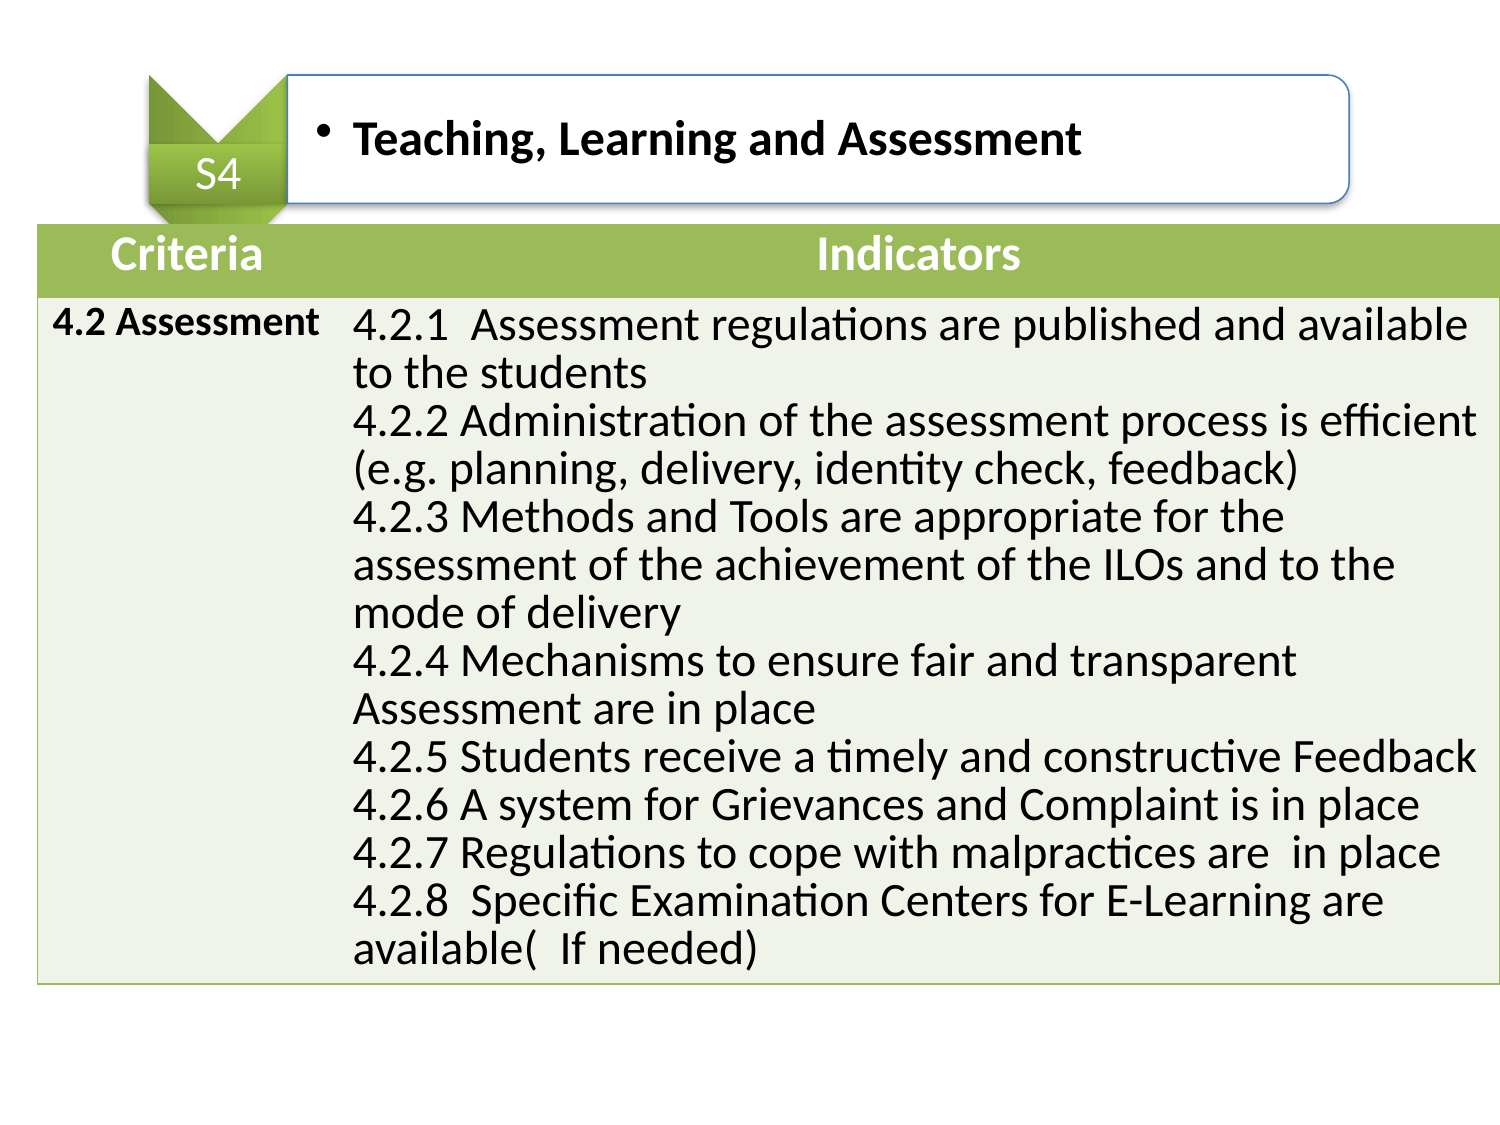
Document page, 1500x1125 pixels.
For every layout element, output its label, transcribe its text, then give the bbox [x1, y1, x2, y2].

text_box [148, 74, 288, 273]
table_cell 4.2.1 Assessment regulations are published and available to the students 4.2.2 Administration of the assessment process is efficient (e.g. planning, delivery, identity check, feedback) 4.2.3 Methods and Tools are appropriate for the assessment of the achievement of the ILOs and to the mode of delivery 4.2.4 Mechanisms to ensure fair and transparent Assessment are in place 4.2.5 Students receive a timely and constructive Feedback 4.2.6 A system for Grievances and Complaint is in place 4.2.7 Regulations to cope with malpractices are in place 4.2.8 Specific Examination Centers for E-Learning are available( If needed) [338, 298, 1499, 983]
table_header Indicators [338, 226, 1499, 296]
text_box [287, 74, 1350, 204]
table_header Criteria [38, 226, 338, 296]
table_cell 4.2 Assessment [38, 298, 338, 983]
